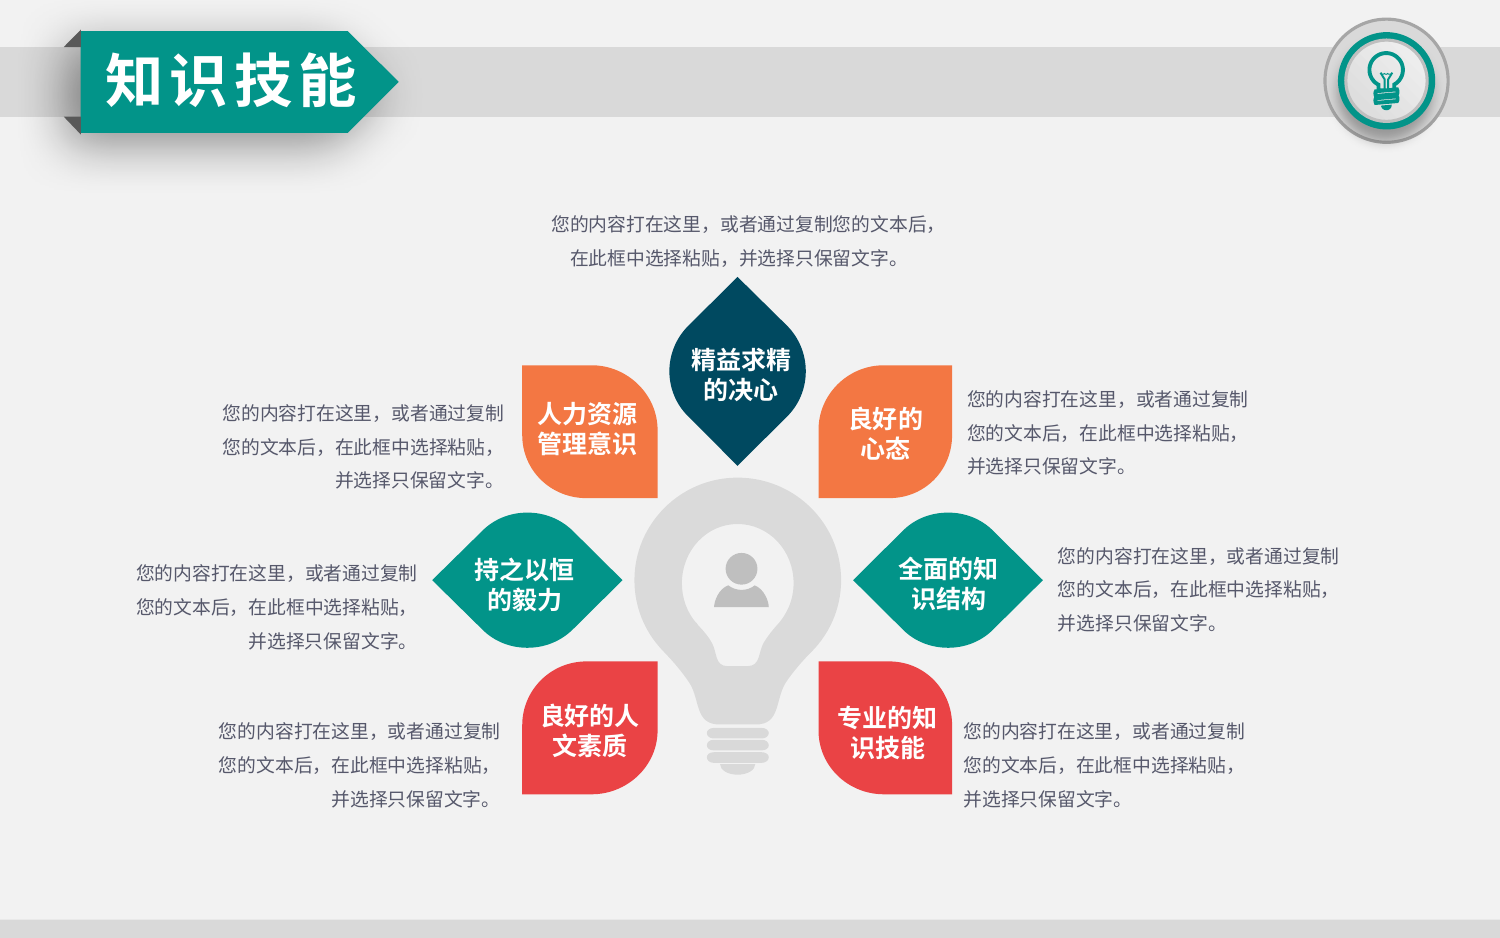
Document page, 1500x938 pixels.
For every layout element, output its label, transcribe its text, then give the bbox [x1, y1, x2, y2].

text_box 您的内容打在这里，或者通过复制您的文本后，在此框中选择粘贴，并选择只保留文字。 [956, 368, 1281, 485]
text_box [662, 276, 813, 467]
text_box [720, 764, 756, 775]
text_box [431, 512, 623, 648]
text_box [714, 585, 769, 608]
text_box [852, 512, 1044, 648]
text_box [818, 364, 953, 499]
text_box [520, 661, 659, 795]
text_box 您的内容打在这里，或者通过复制您的文本后，在此框中选择粘贴，并选择只保留文字。 [1048, 525, 1372, 642]
text_box [706, 739, 769, 751]
text_box 知识技能 [60, 37, 402, 122]
text_box [725, 552, 758, 585]
text_box [634, 477, 842, 725]
text_box 您的内容打在这里，或者通过复制您的文本后，在此框中选择粘贴，并选择只保留文字。 [103, 543, 433, 660]
text_box 您的内容打在这里，或者通过复制您的文本后，在此框中选择粘贴，并选择只保留文字。 [189, 382, 515, 499]
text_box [520, 364, 658, 499]
text_box [706, 752, 769, 763]
text_box 您的内容打在这里，或者通过复制您的文本后，在此框中选择粘贴，并选择只保留文字。 [186, 701, 516, 818]
text_box 您的内容打在这里，或者通过复制您的文本后，在此框中选择粘贴，并选择只保留文字。 [536, 194, 942, 277]
text_box [706, 727, 769, 739]
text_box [818, 661, 954, 795]
text_box 您的内容打在这里，或者通过复制您的文本后，在此框中选择粘贴，并选择只保留文字。 [948, 701, 1278, 818]
